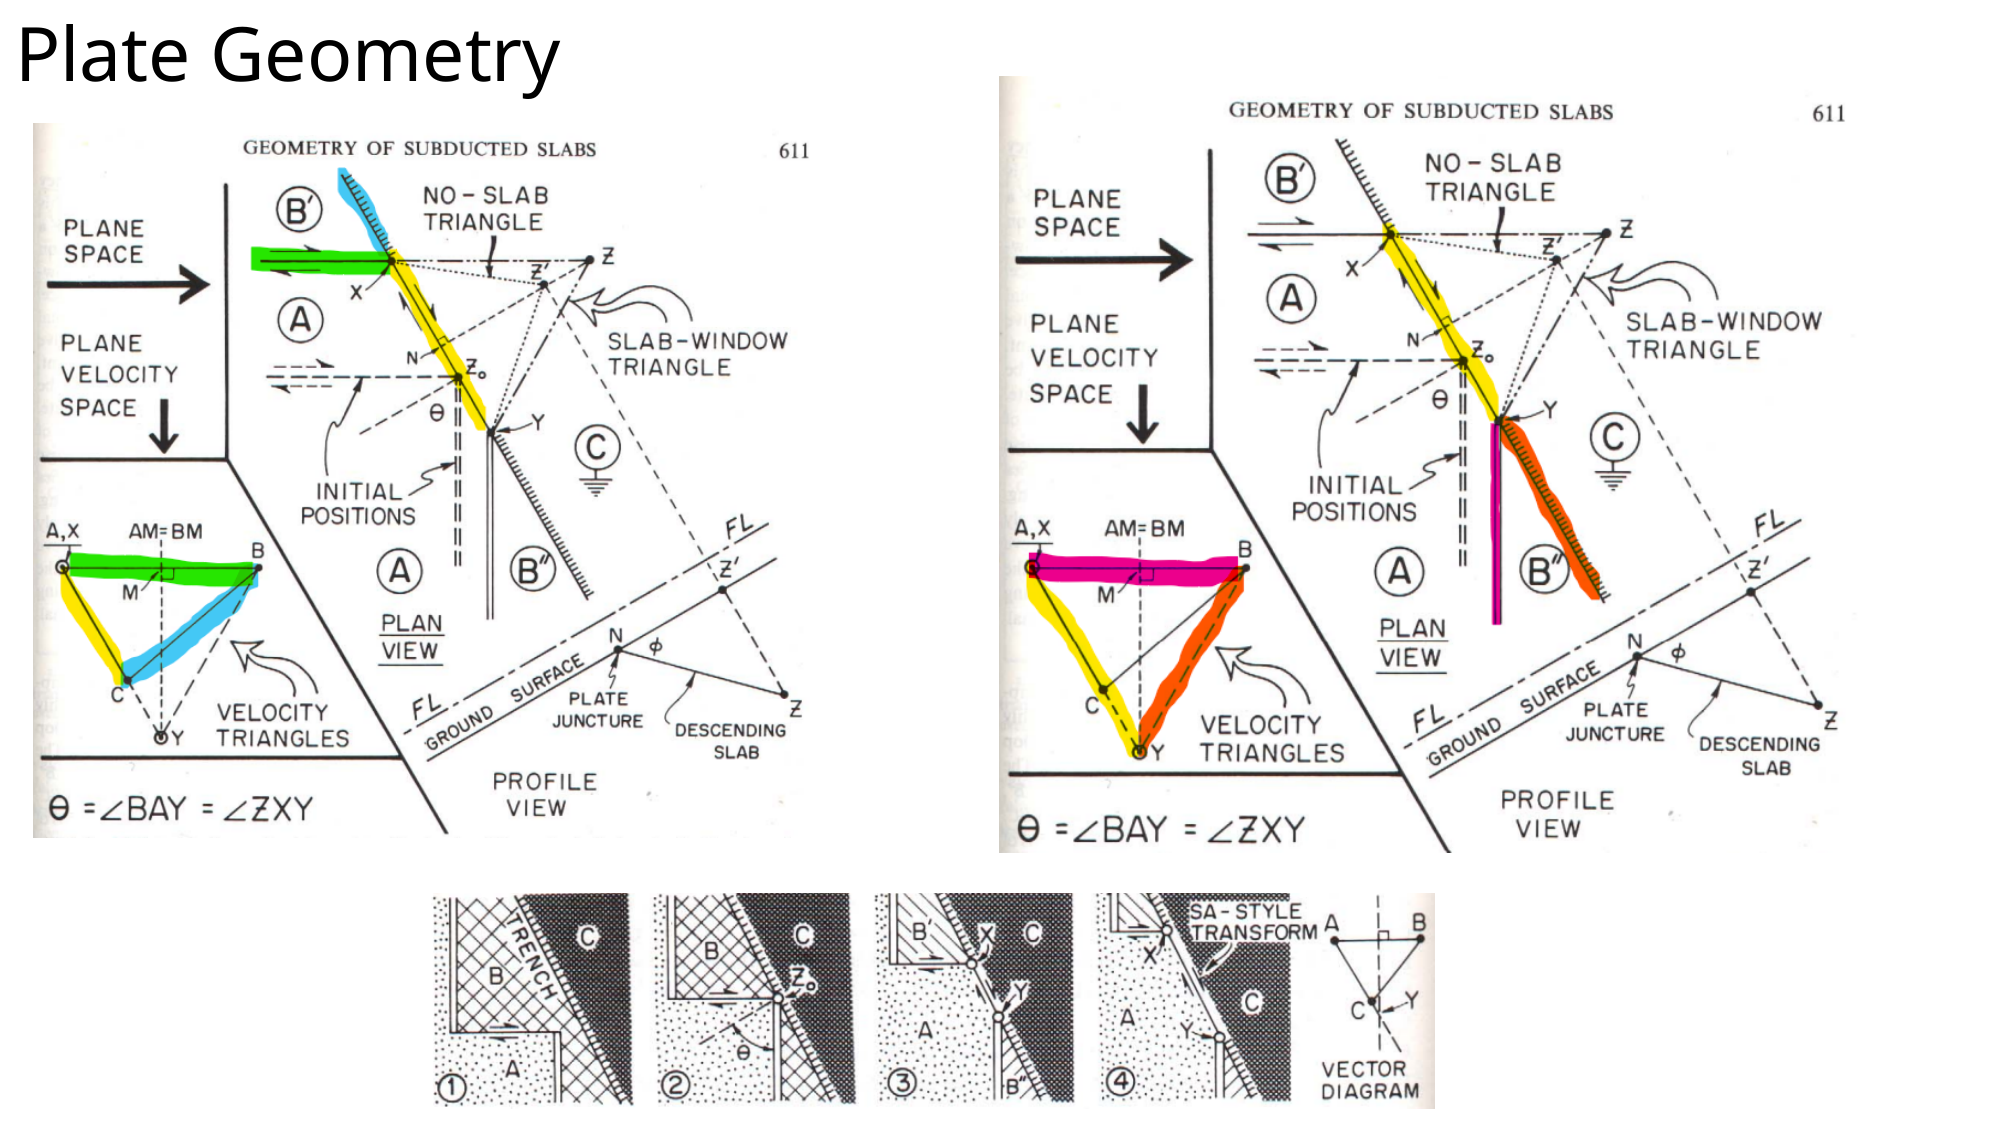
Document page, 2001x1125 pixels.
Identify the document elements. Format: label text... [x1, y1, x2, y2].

picture [430, 892, 1436, 1110]
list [32, 123, 813, 838]
picture [999, 75, 1871, 854]
title Plate Geometry [0, 0, 1725, 166]
